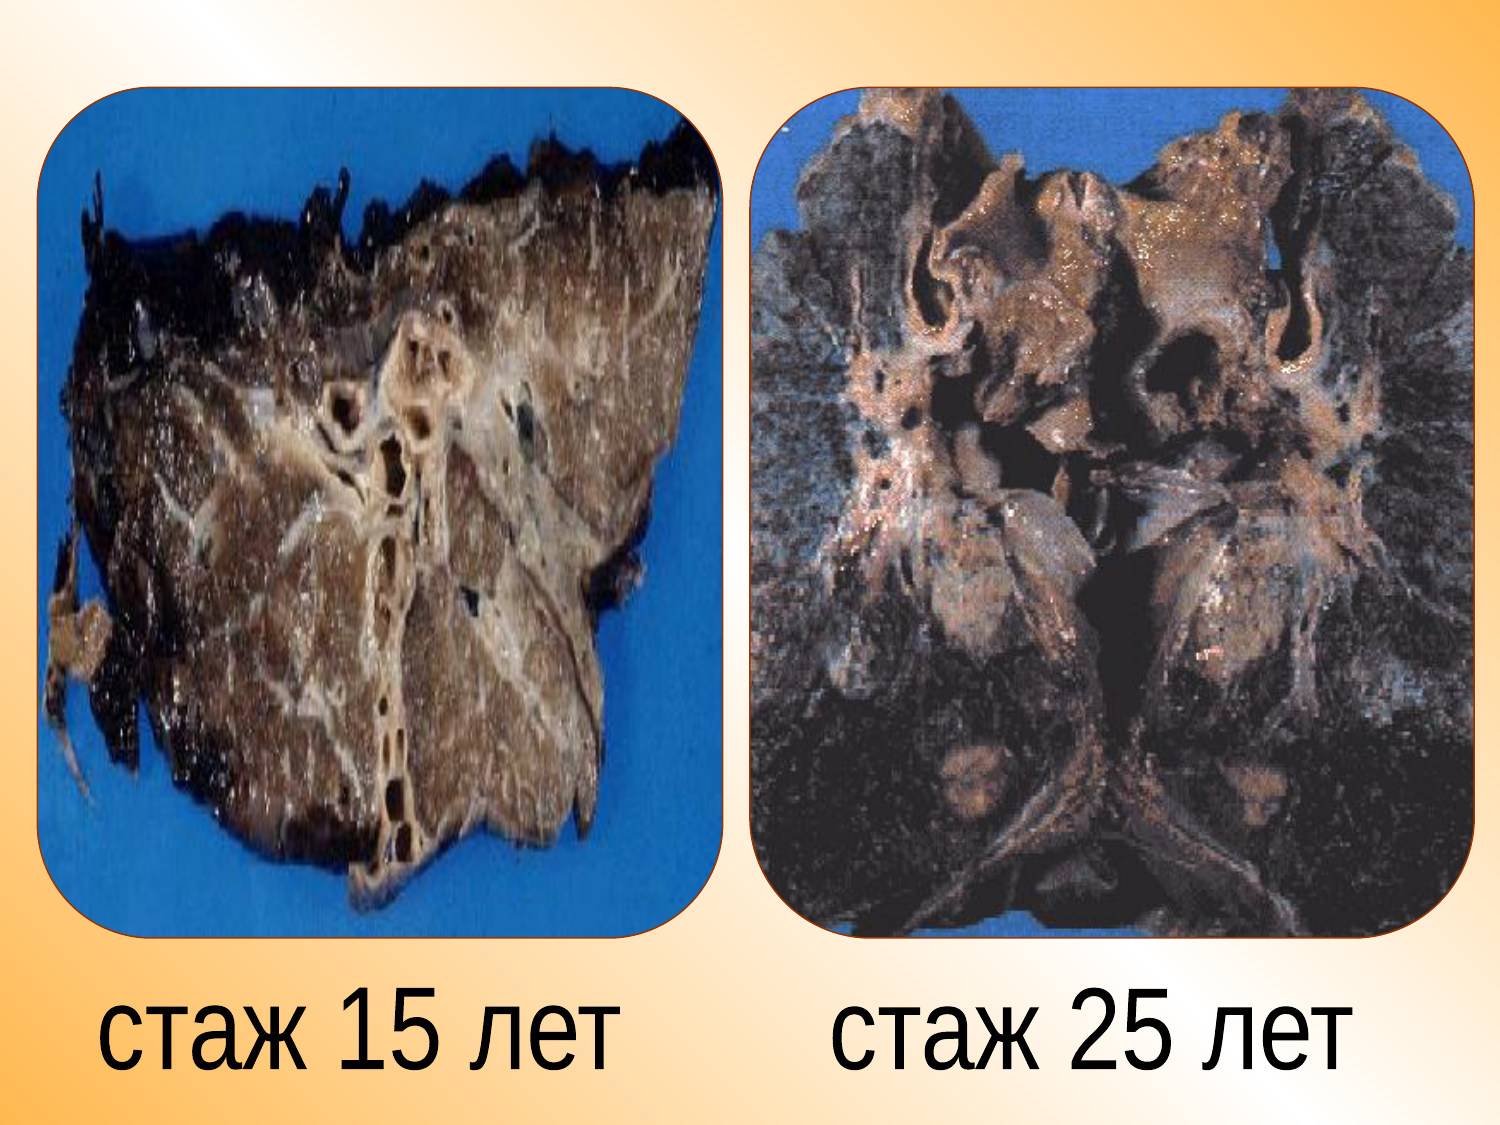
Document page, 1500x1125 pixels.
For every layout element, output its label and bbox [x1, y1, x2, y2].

picture [37, 87, 723, 939]
picture [749, 87, 1475, 939]
